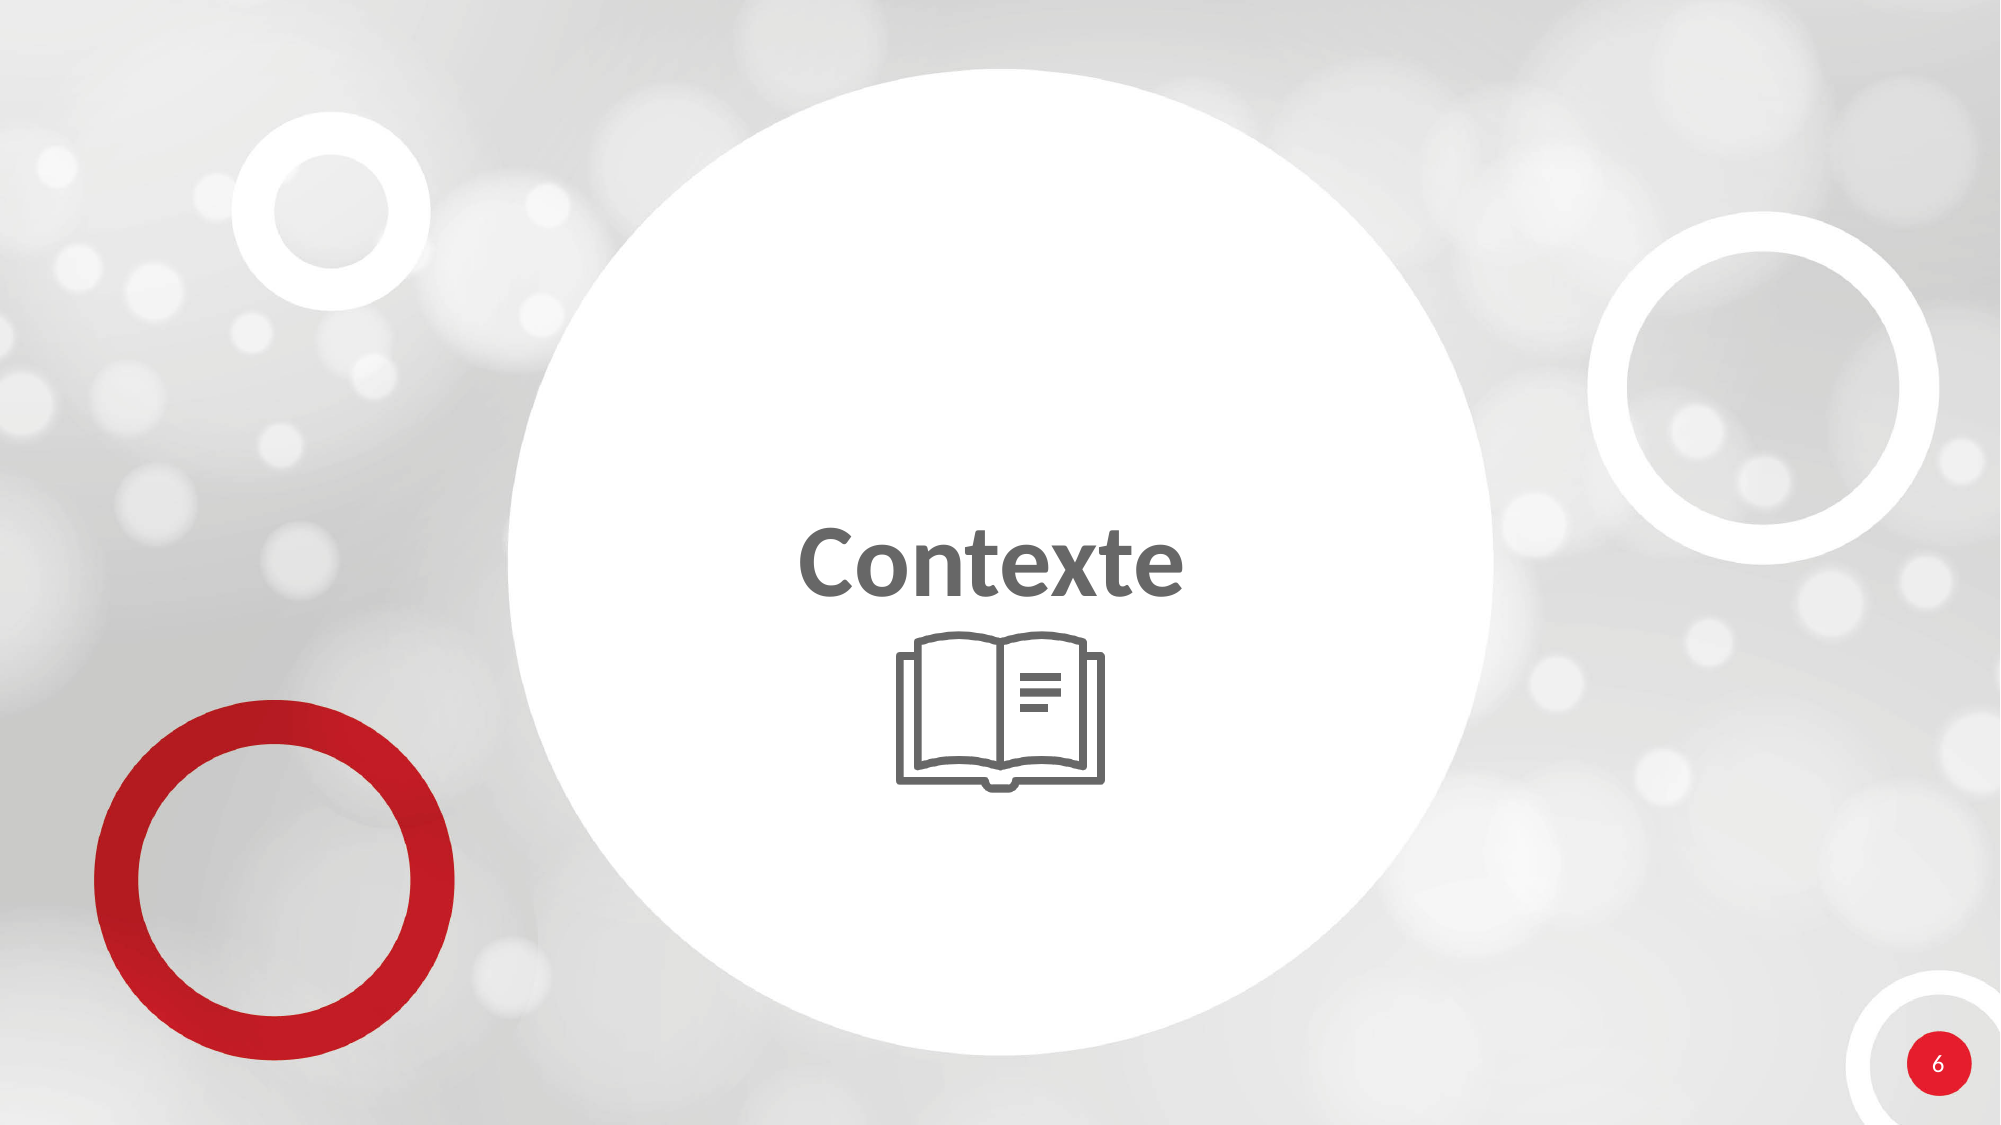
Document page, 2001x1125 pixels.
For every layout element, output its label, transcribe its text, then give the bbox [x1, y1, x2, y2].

title Contexte [503, 101, 1497, 1024]
slide_number 6 [1862, 1028, 1986, 1096]
picture [0, 0, 2001, 1125]
